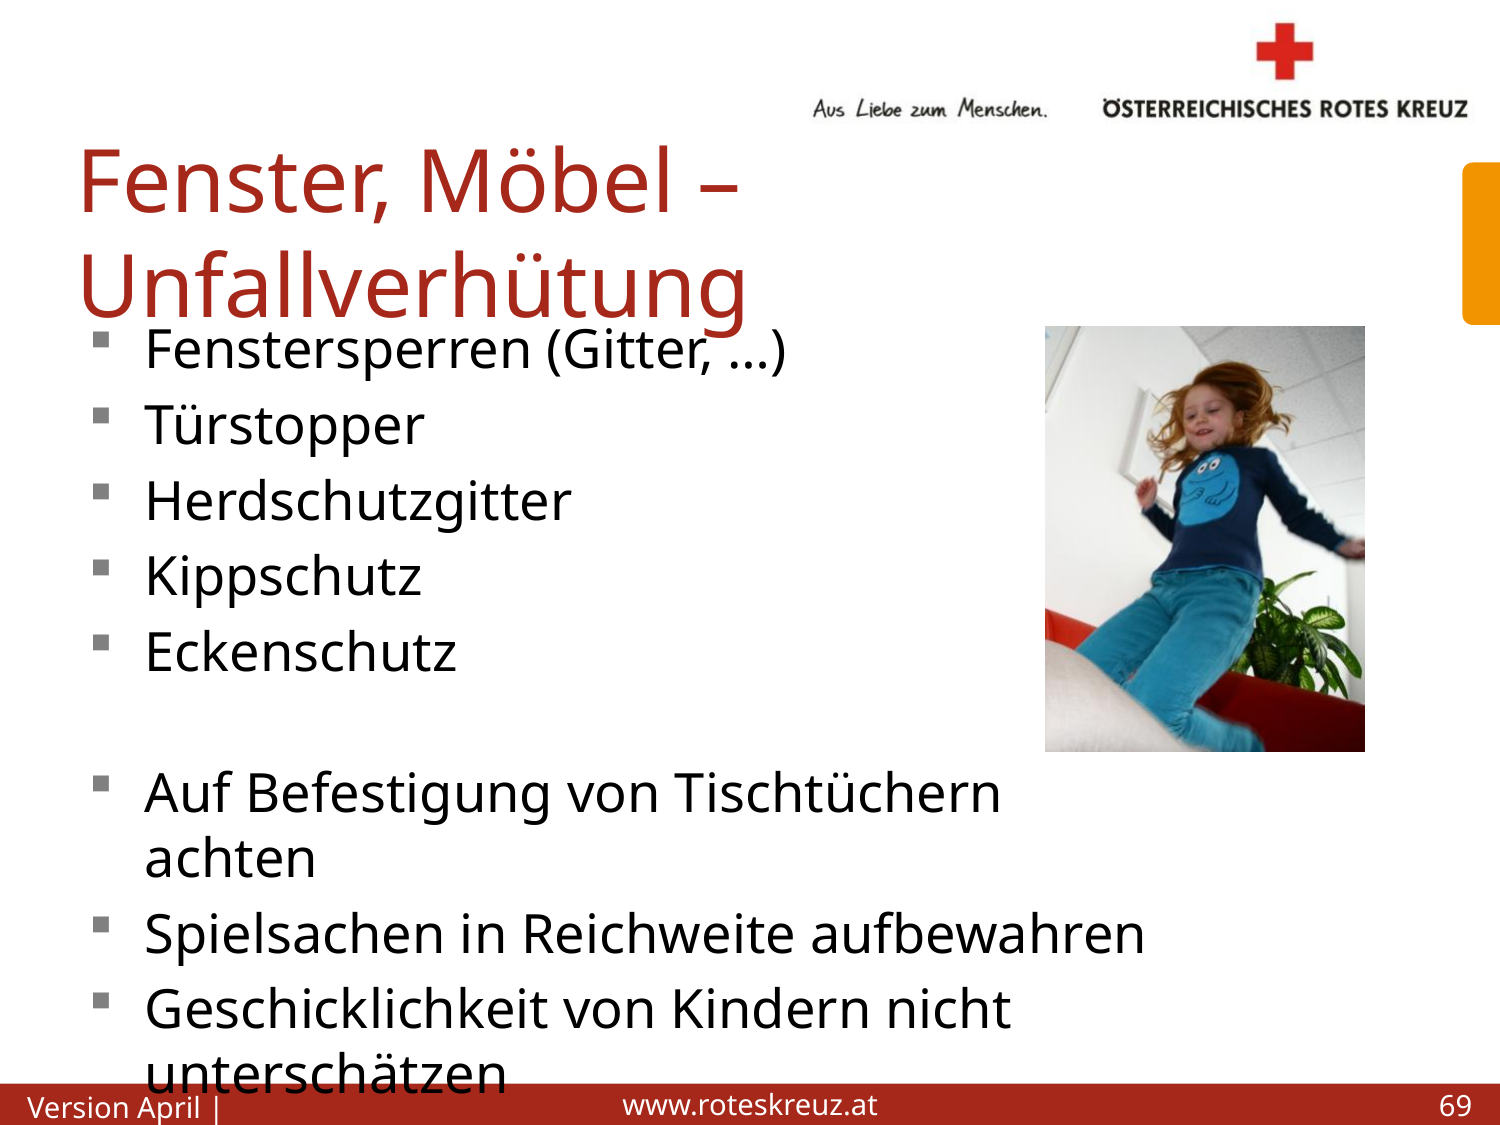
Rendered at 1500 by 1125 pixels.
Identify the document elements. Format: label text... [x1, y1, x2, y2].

picture [785, 0, 1495, 146]
slide_number 69 [1174, 1079, 1488, 1125]
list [1045, 325, 1365, 752]
text_box [1462, 162, 1500, 325]
list Fenstersperren (Gitter, …) Türstopper Herdschutzgitter Kippschutz Eckenschutz Auf Befestigung von Tischtüchern achten Spielsachen in Reichweite aufbewahren Geschicklichkeit von Kindern nicht unterschätzen [88, 314, 1191, 990]
title Fenster, Möbel – Unfallverhütung [76, 125, 1353, 333]
